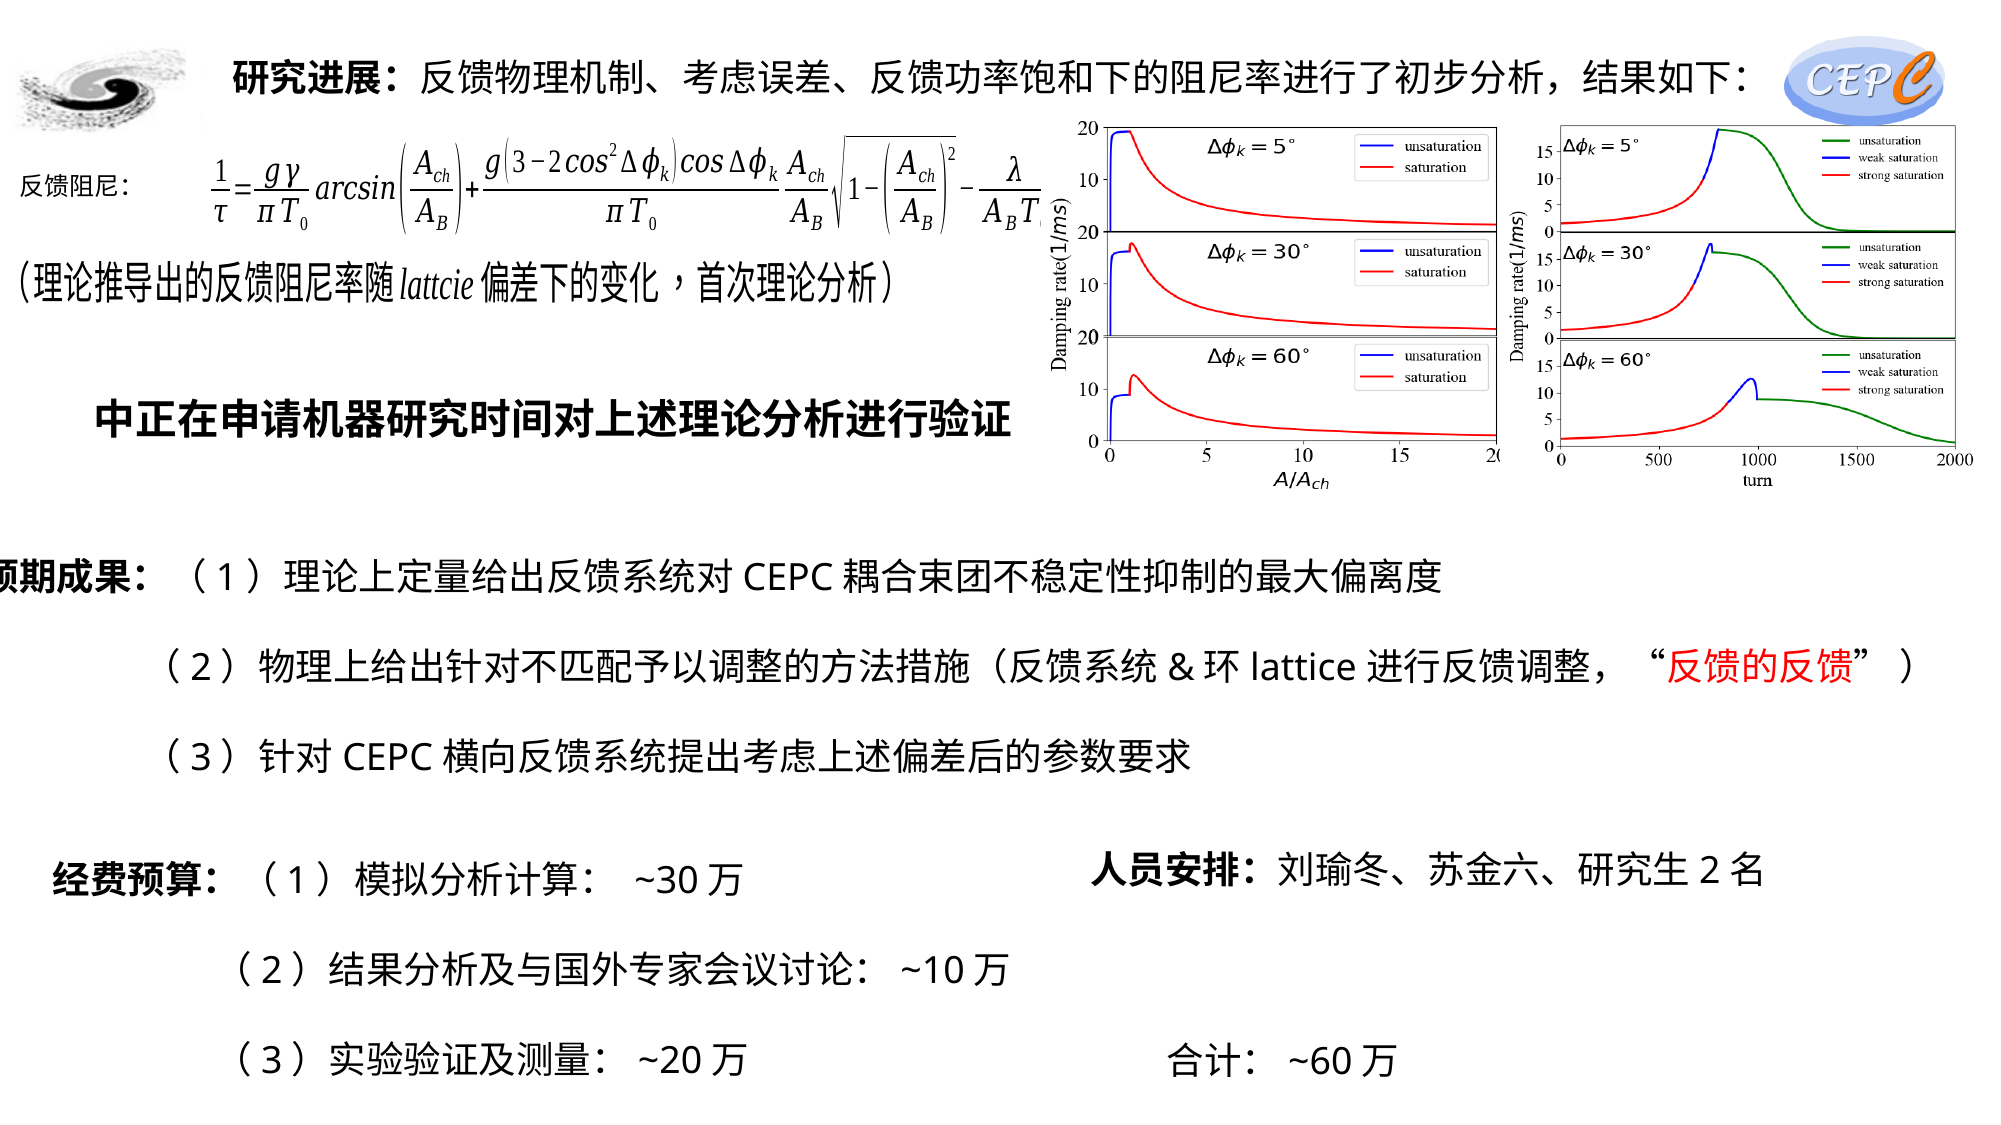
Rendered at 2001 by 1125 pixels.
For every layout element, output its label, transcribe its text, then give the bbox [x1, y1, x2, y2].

text_box 合计：~60万 [1151, 1029, 1414, 1090]
picture [1041, 30, 1981, 497]
text_box 研究进展：反馈物理机制、考虑误差、反馈功率饱和下的阻尼率进行了初步分析，结果如下： [217, 23, 1785, 107]
text_box 预期成果：（1）理论上定量给出反馈系统对CEPC耦合束团不稳定性抑制的最大偏离度 （2）物理上给出针对不匹配予以调整的方法措施（反馈系统&环lattice进行反馈调整，“反馈的反馈” ） （3）针对CEPC横向反馈系统提出考虑上述偏差后的参数要求 [0, 500, 1952, 786]
text_box 人员安排：刘瑜冬、苏金六、研究生2名 [1075, 838, 1843, 899]
text_box 反馈阻尼： [4, 163, 160, 208]
text_box 经费预算：（1）模拟分析计算： ~30万 （2）结果分析及与国外专家会议讨论：~10万 （3）实验验证及测量：~20万 [37, 803, 1027, 1089]
picture [1, 15, 202, 157]
